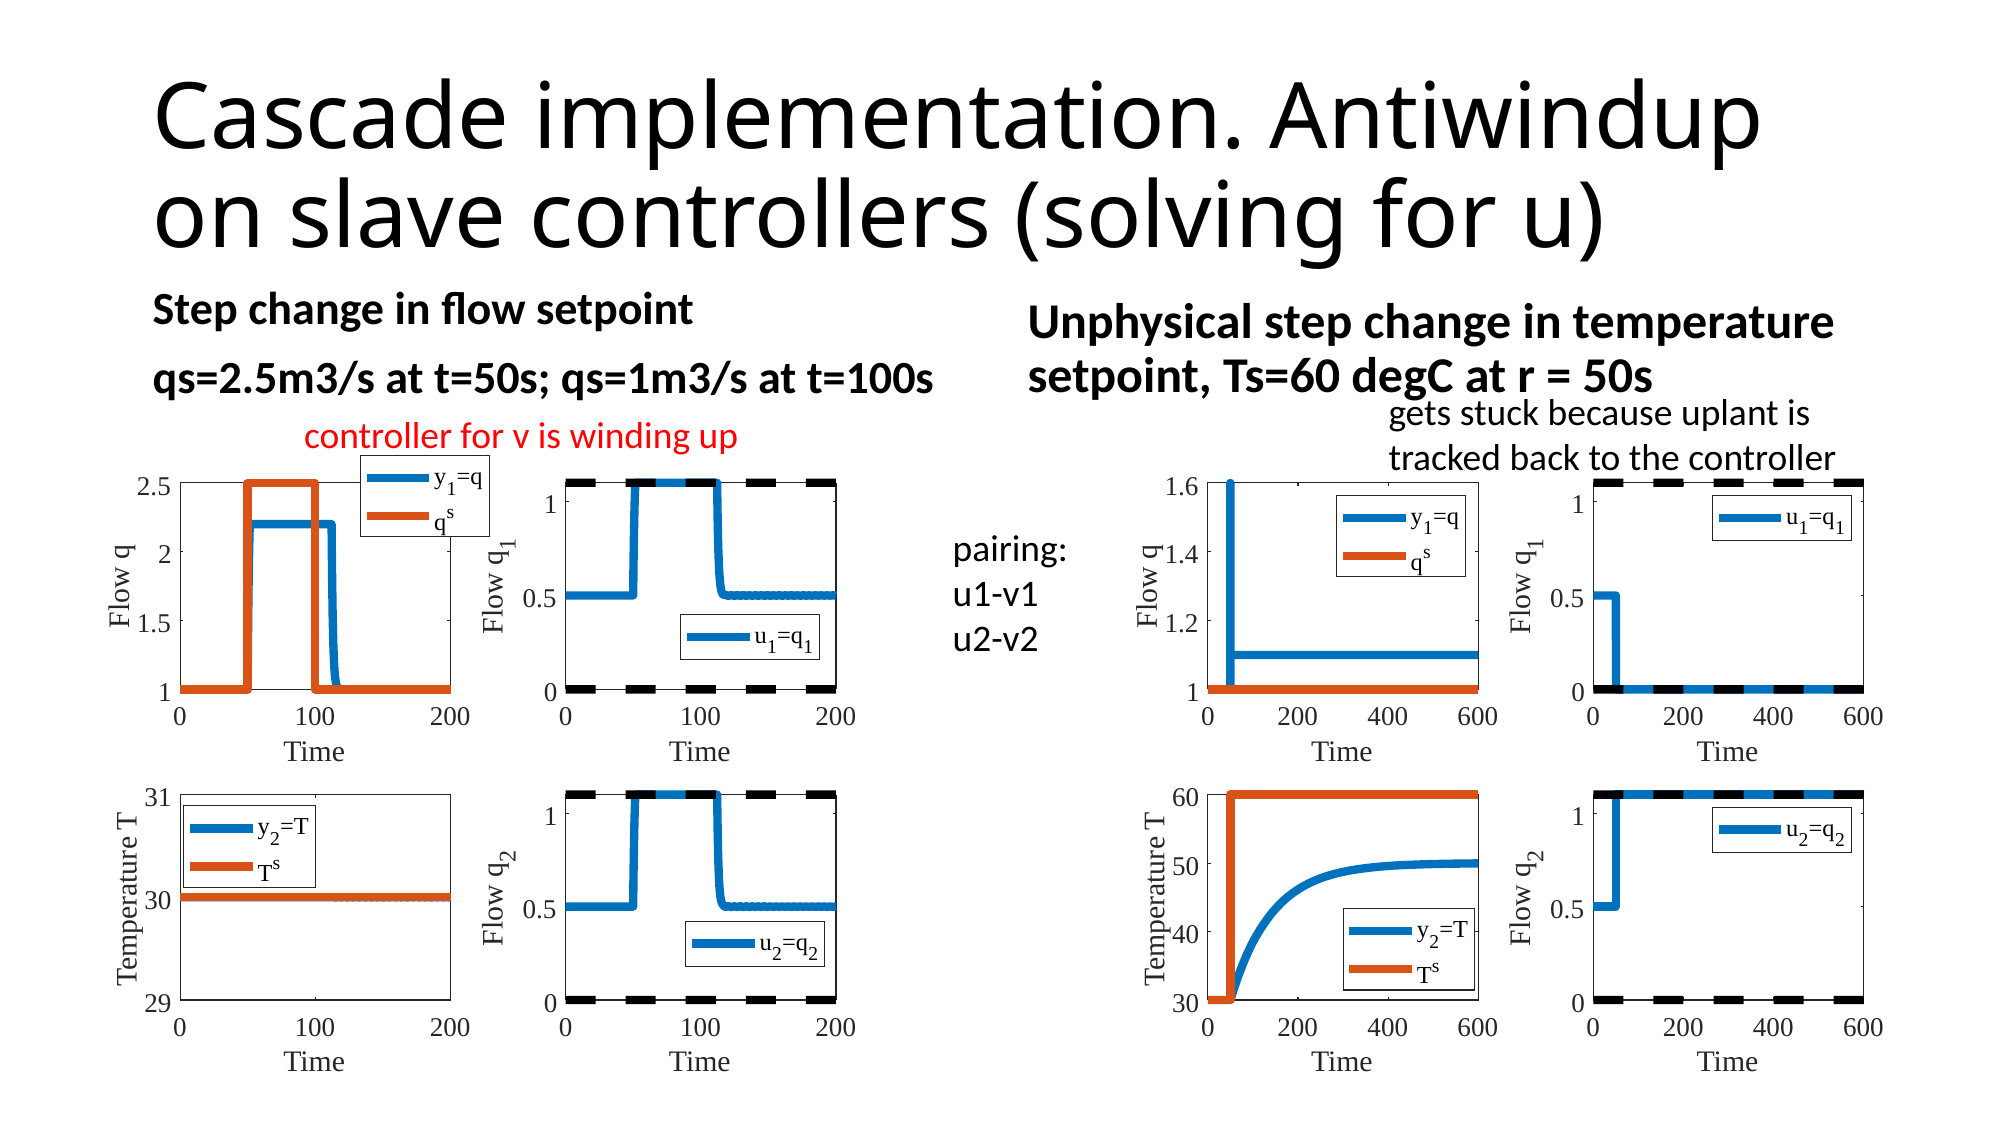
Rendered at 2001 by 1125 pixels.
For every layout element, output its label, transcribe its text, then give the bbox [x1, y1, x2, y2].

text_box gets stuck because uplant is tracked back to the controller [1373, 380, 1926, 433]
picture [1076, 433, 1952, 1091]
text_box pairing: u1-v1 u2-v2 [937, 516, 1076, 667]
title Cascade implementation. Antiwindup on slave controllers (solving for u) [137, 59, 1863, 278]
list Unphysical step change in temperature setpoint, Ts=60 degC at r = 50s [1012, 275, 1863, 411]
list Step change in flow setpoint qs=2.5m3/s at t=50s; qs=1m3/s at t=100s [137, 275, 984, 411]
picture [48, 433, 924, 1091]
text_box controller for v is winding up [289, 403, 804, 433]
